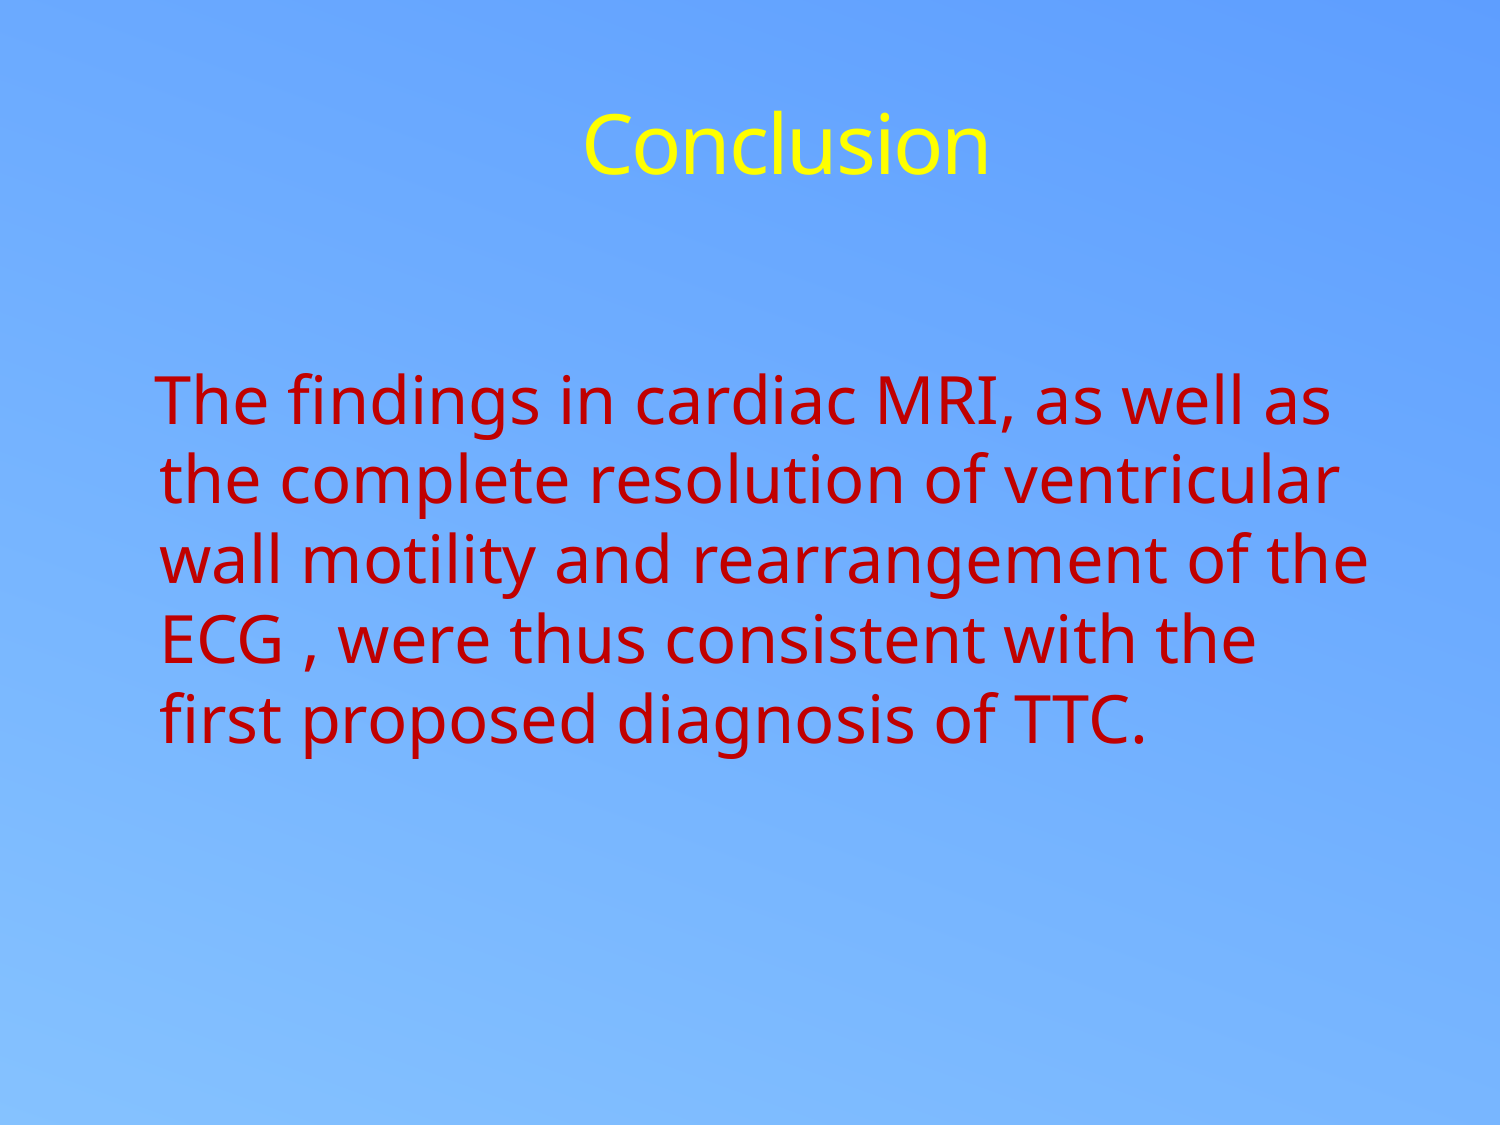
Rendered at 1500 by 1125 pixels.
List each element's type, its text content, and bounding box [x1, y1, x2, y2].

list The findings in cardiac MRI, as well as the complete resolution of ventricular wall motility and rearrangement of the ECG , were thus consistent with the first proposed diagnosis of TTC. [76, 349, 1414, 786]
title Conclusion [150, 84, 1425, 235]
